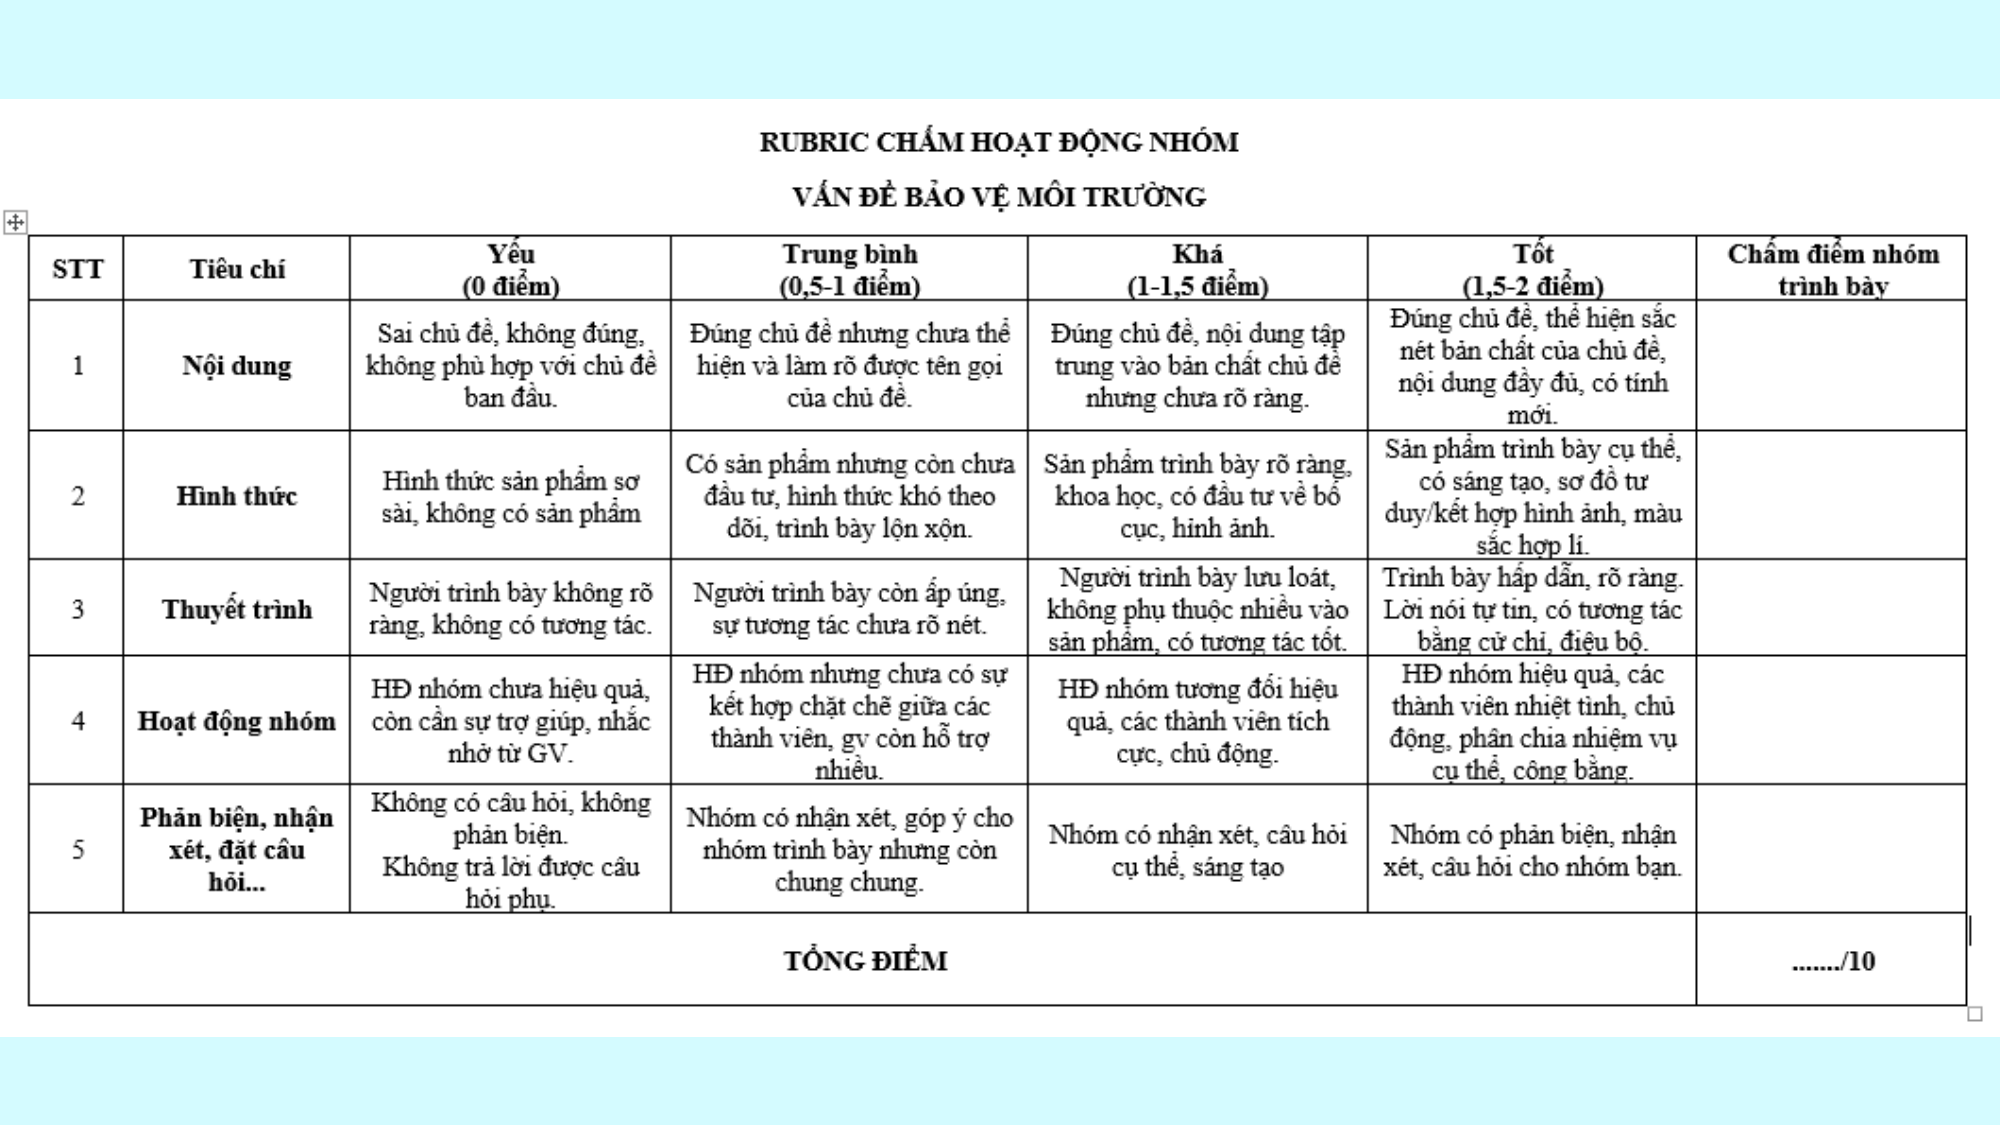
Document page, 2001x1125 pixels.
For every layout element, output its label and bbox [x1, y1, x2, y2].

picture [0, 99, 2000, 1037]
